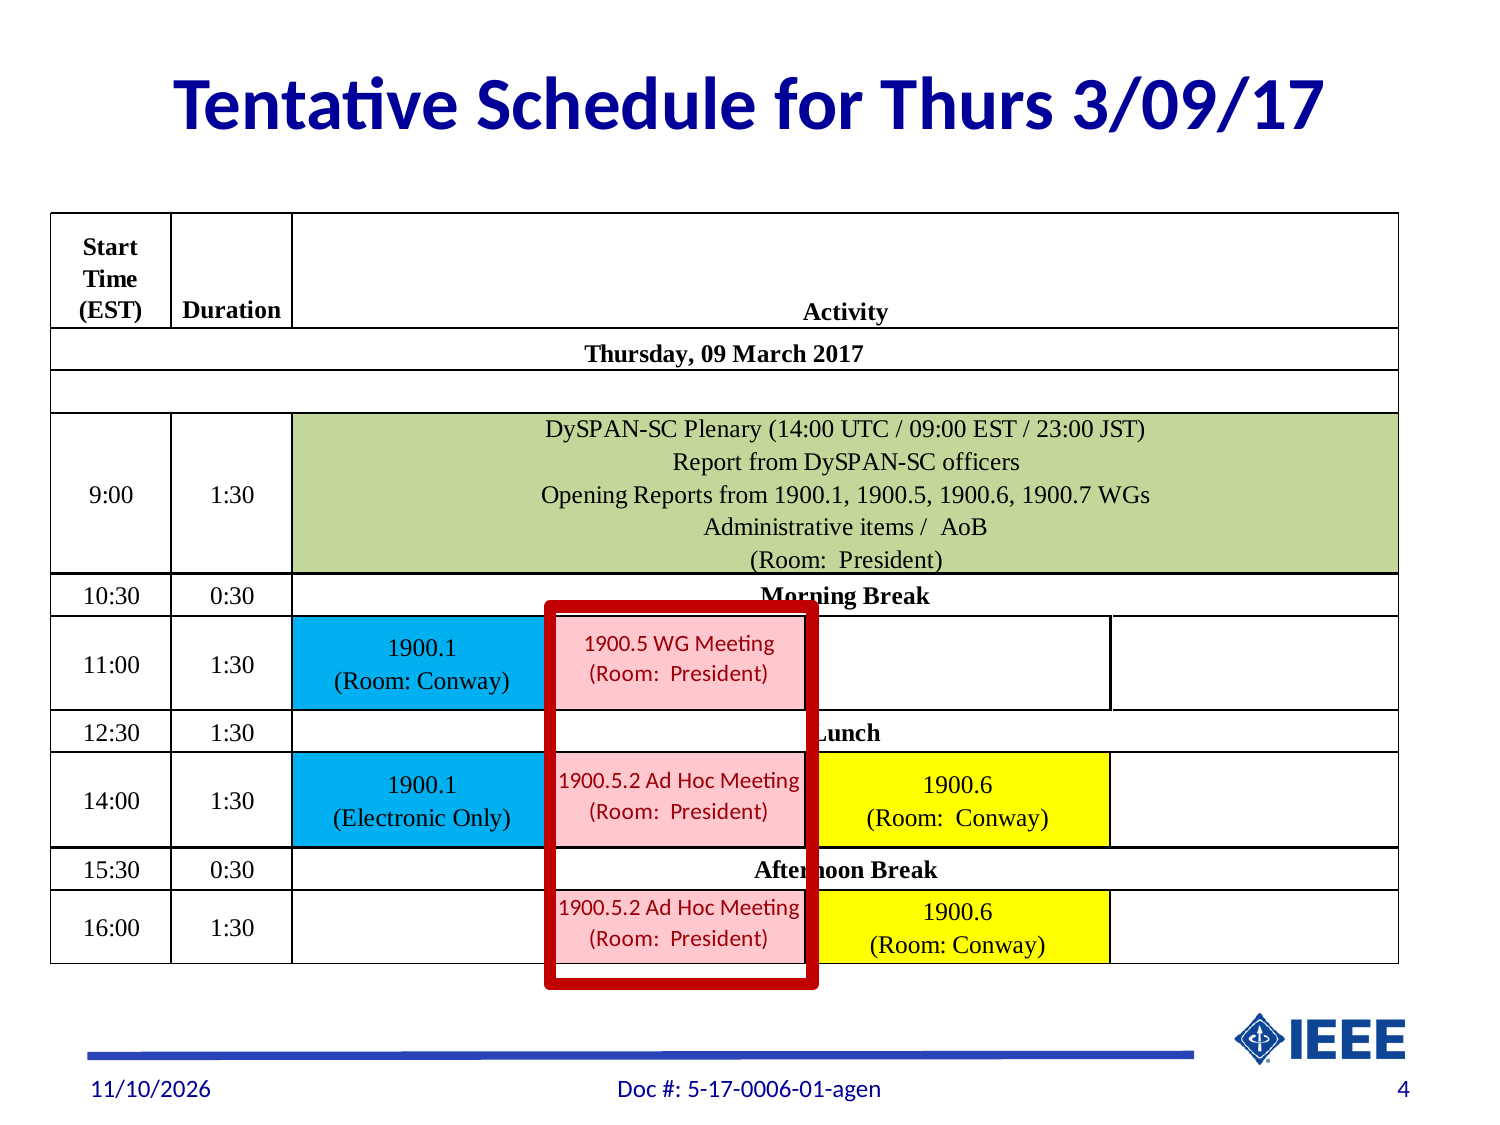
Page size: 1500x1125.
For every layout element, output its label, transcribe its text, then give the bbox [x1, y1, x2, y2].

footer Doc #: 5-17-0006-01-agen [512, 1057, 988, 1118]
title Tentative Schedule for Thurs 3/09/17 [75, 6, 1425, 194]
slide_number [75, 1057, 425, 1118]
slide_number 4 [1074, 1057, 1425, 1118]
text_box [548, 974, 815, 986]
picture [49, 212, 1401, 966]
picture [1231, 1011, 1406, 1057]
